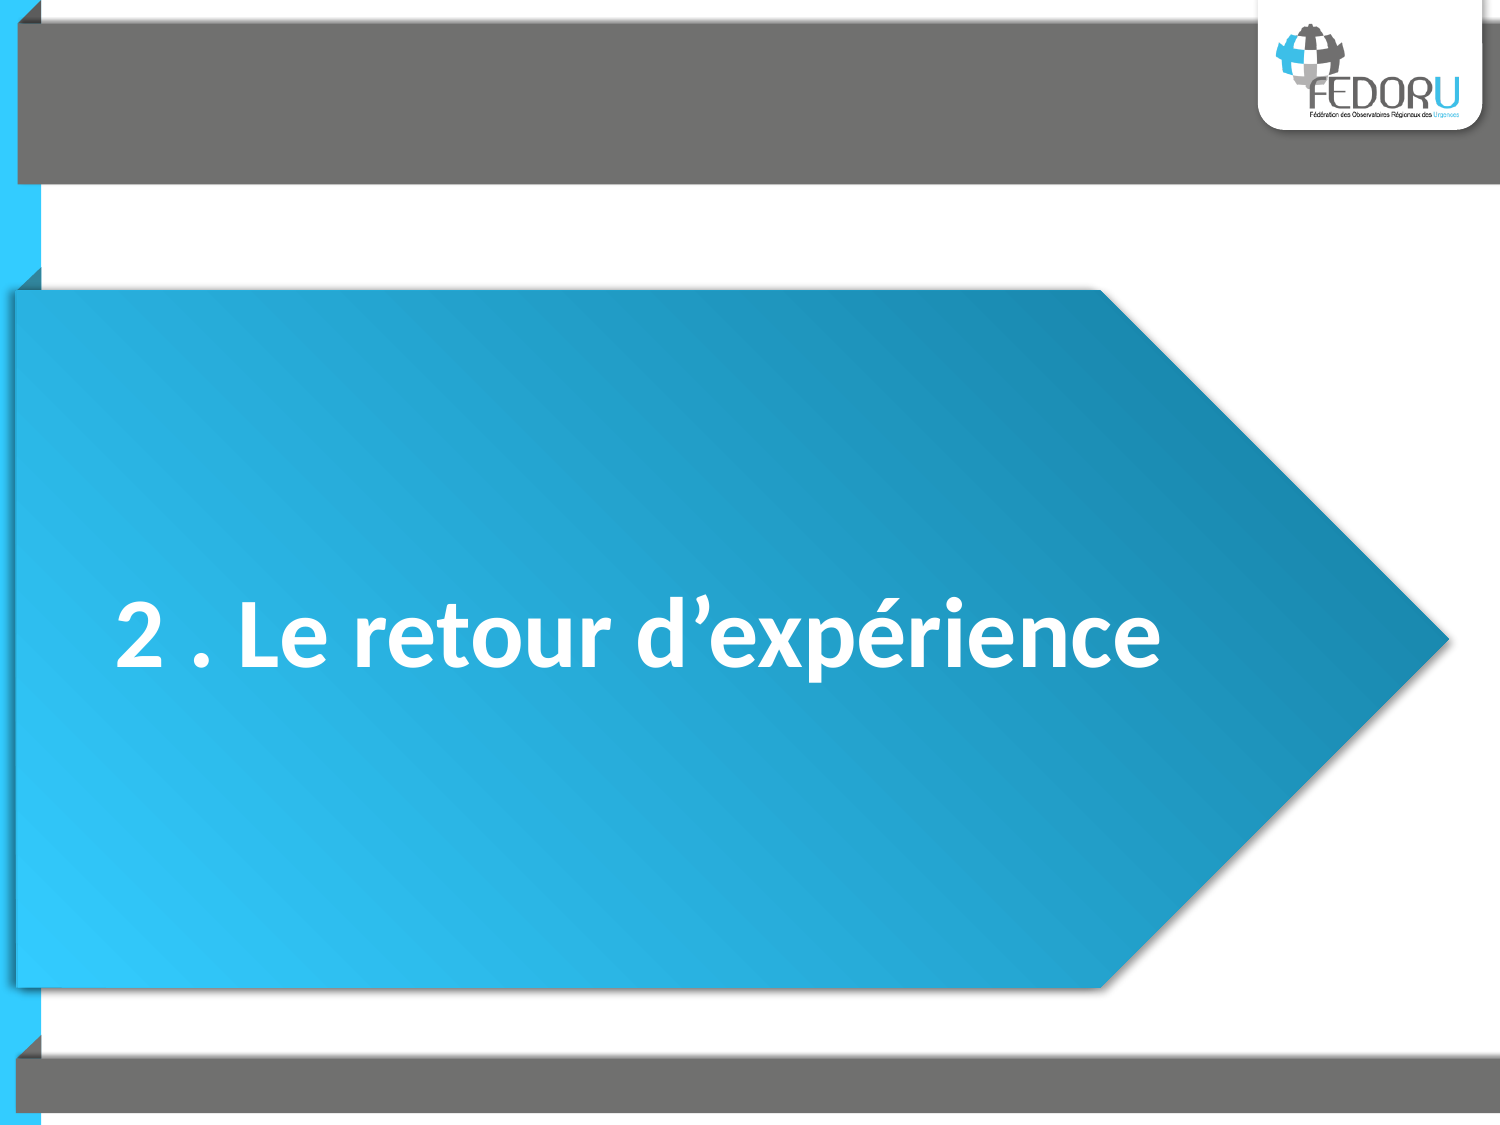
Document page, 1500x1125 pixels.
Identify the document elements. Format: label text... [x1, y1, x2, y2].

text_box 2 . Le retour d’expérience [100, 560, 1258, 695]
picture [1275, 20, 1459, 118]
